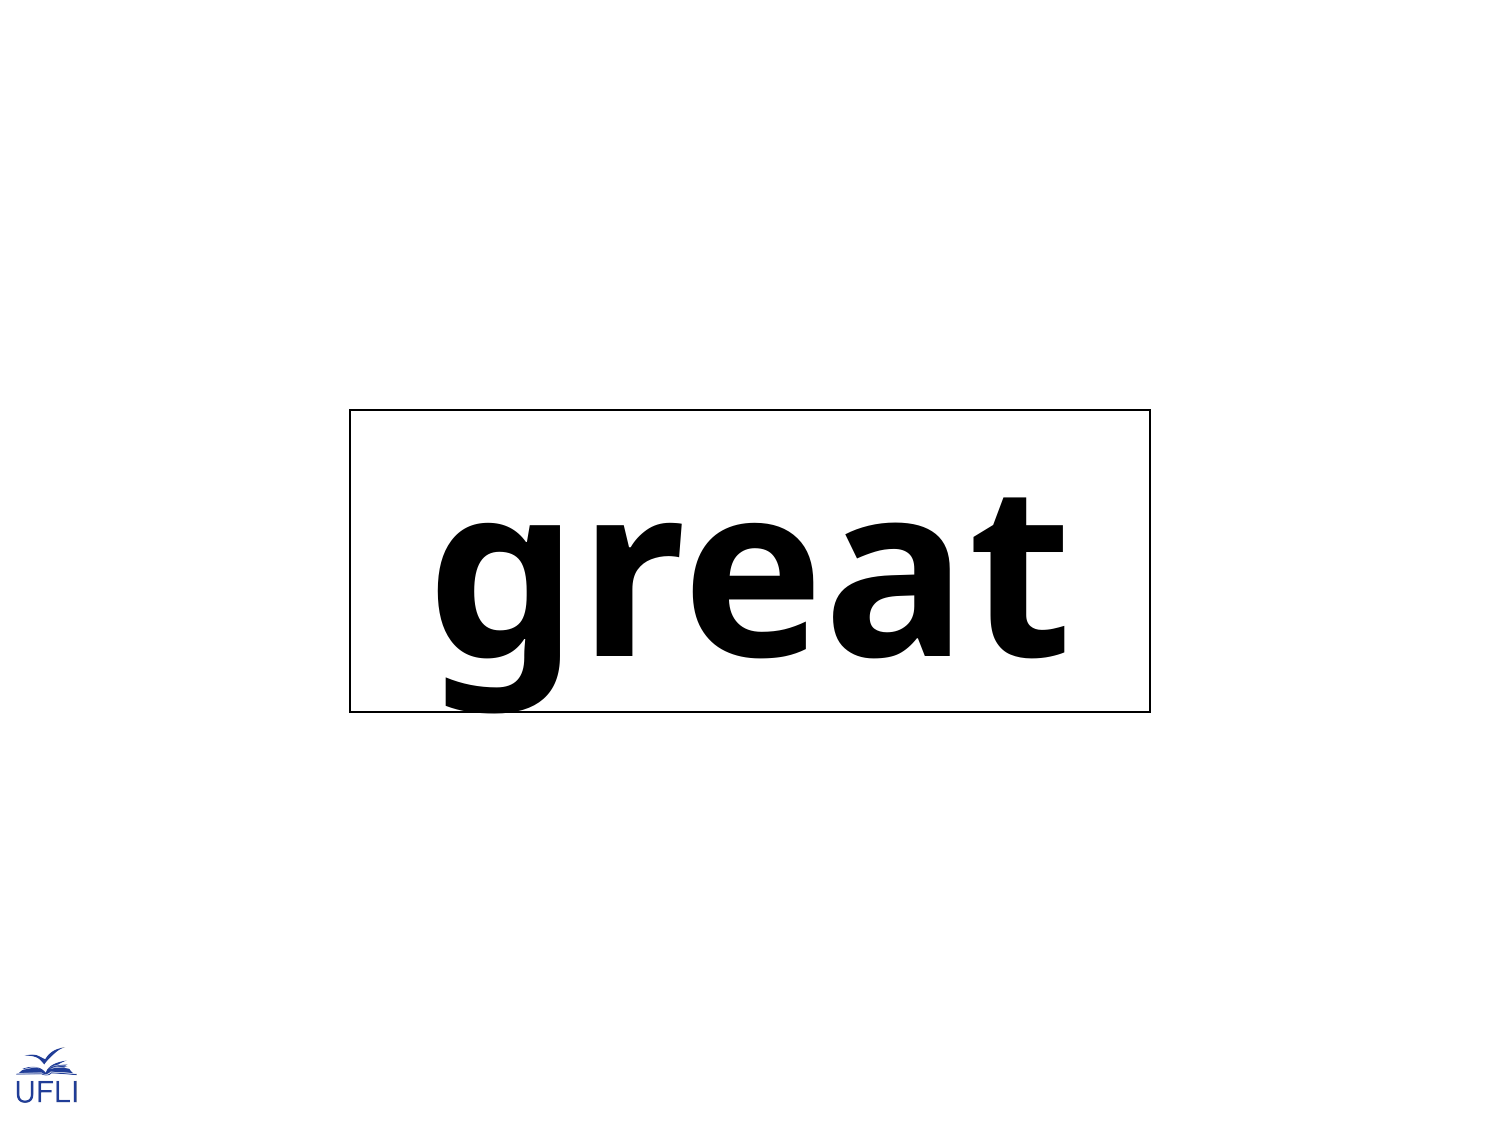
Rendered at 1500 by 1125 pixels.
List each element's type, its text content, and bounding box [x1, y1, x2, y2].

text_box great [349, 409, 1151, 713]
picture [12, 1045, 81, 1106]
